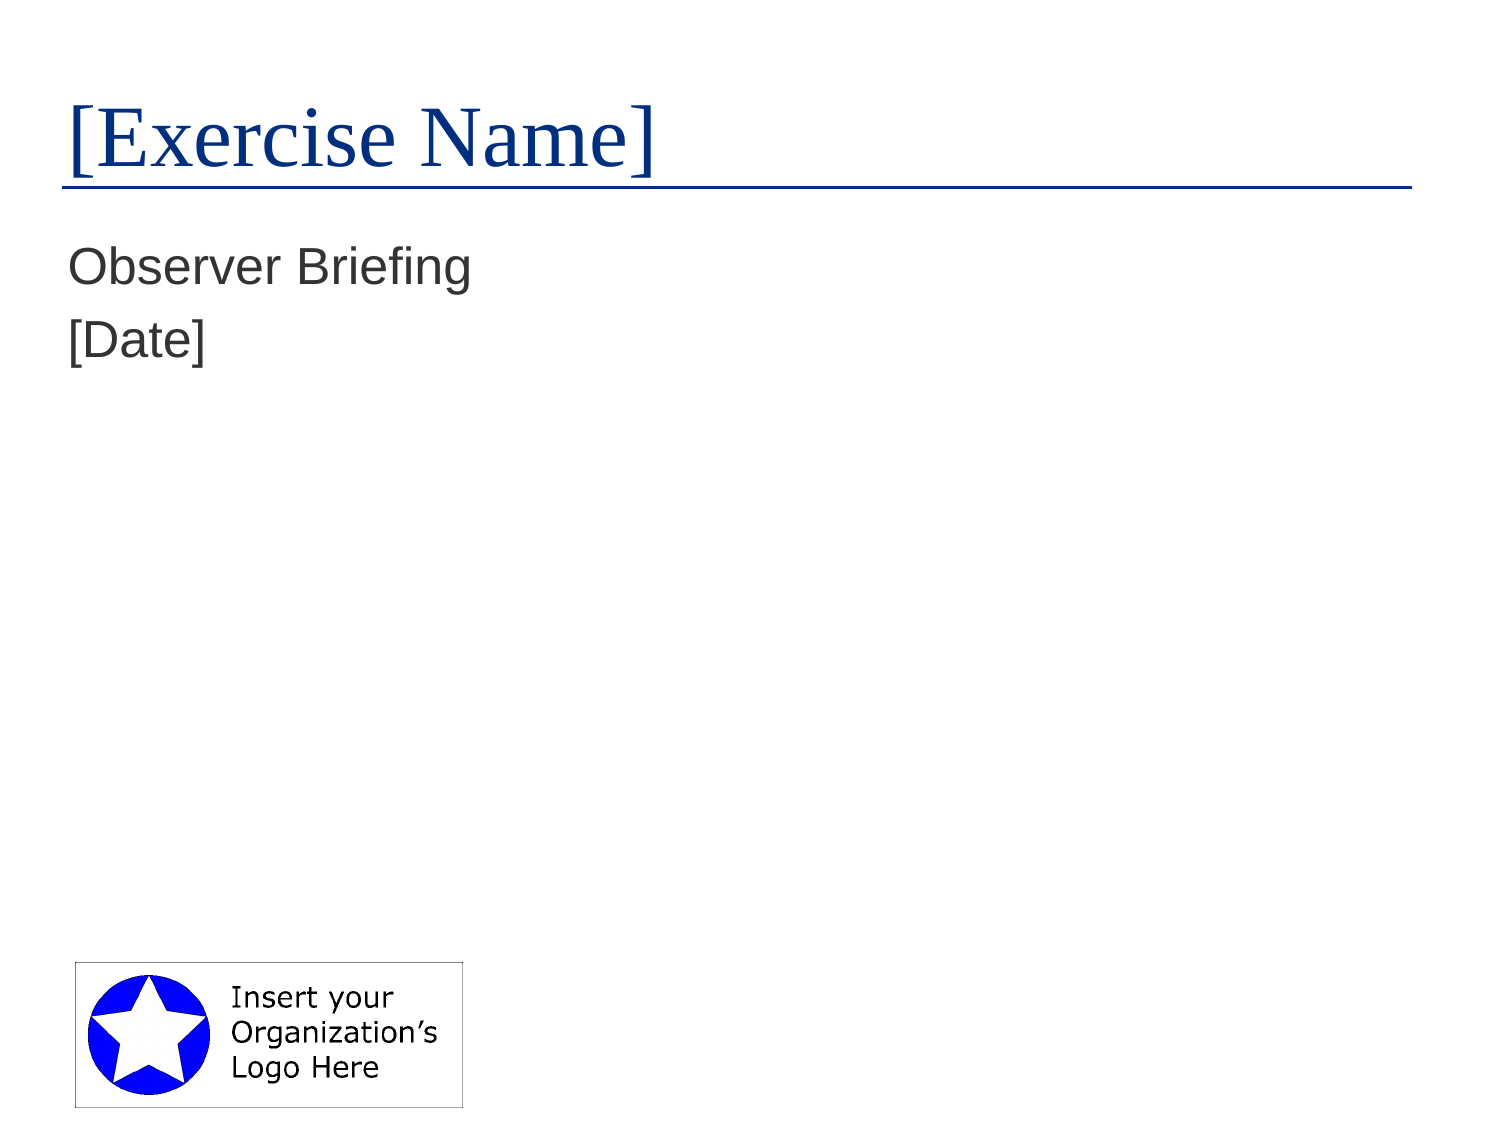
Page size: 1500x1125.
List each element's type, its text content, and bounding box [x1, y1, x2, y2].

subtitle Observer Briefing [Date] [52, 224, 1103, 450]
title [Exercise Name] [52, 37, 1328, 225]
picture [75, 962, 463, 1108]
